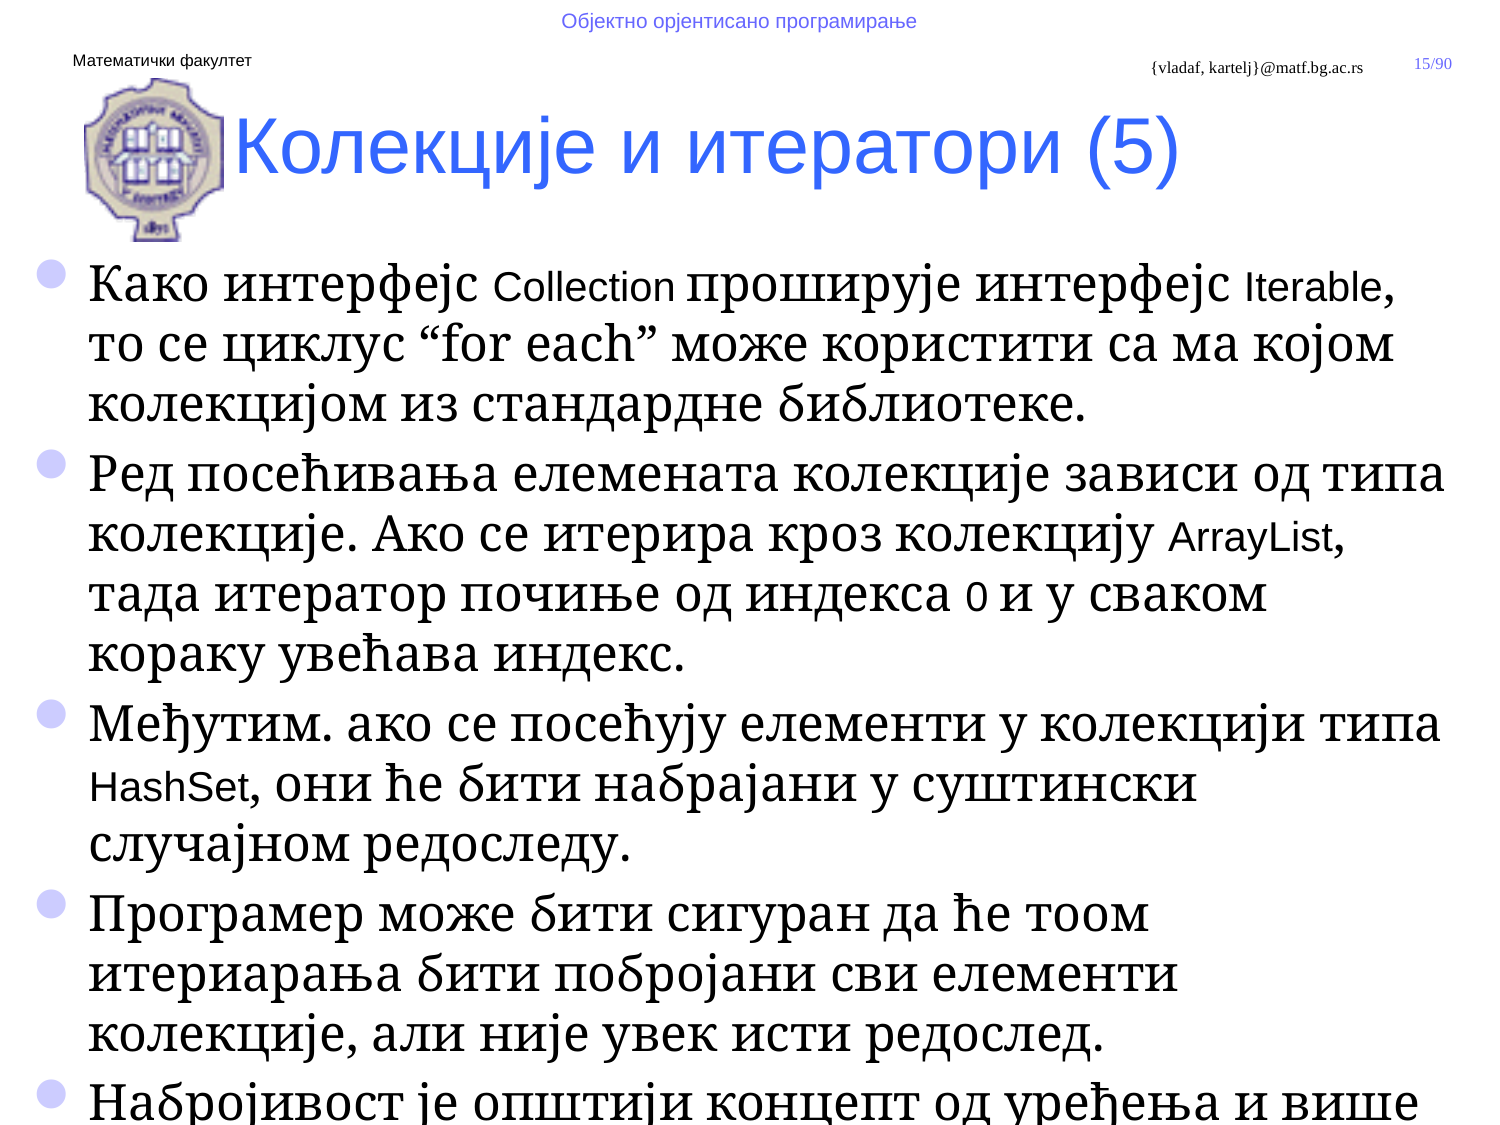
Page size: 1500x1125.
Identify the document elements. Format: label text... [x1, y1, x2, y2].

text_box Колекције и итератори (5) [218, 66, 1500, 217]
list Како интерфејс Collection проширује интерфејс Iterable, то се циклус “for each” може користити са ма којом колекцијом из стандардне библиотеке. Ред посећивања елемената колекције зависи од типа колекције. Ако се итерира кроз колекцију ArrayList, тада итератор почиње од индекса 0 и у сваком кораку увећава индекс. Међутим. ако се посећују елементи у колекцији типа HashSet, они ће бити набрајани у суштински случајном редоследу. Програмер може бити сигуран да ће тоом итериарања бити побројани сви елементи колекције, али није увек исти редослед. Набројивост је општији концепт од уређења и више одговара интерфејсу Collection јер омогућава веће уопштење. [17, 243, 1471, 979]
picture [84, 78, 224, 242]
